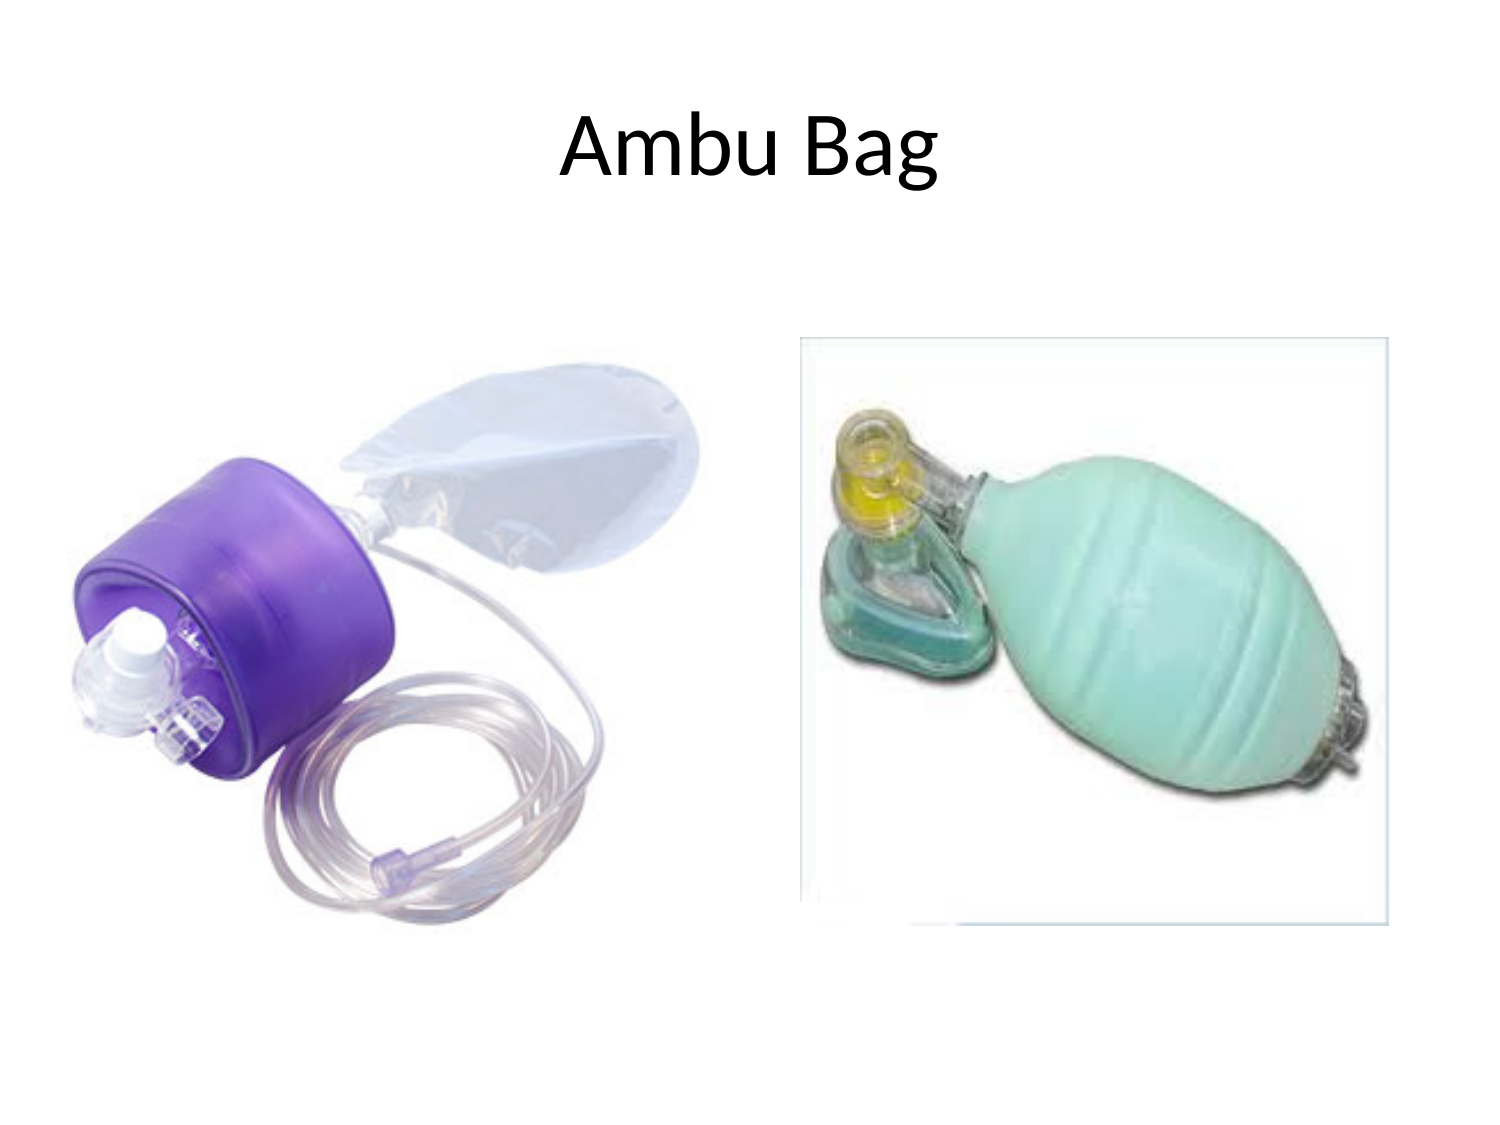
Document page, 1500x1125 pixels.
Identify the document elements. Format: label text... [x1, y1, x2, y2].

picture [799, 337, 1389, 926]
title Ambu Bag [75, 45, 1425, 233]
picture [49, 312, 726, 972]
